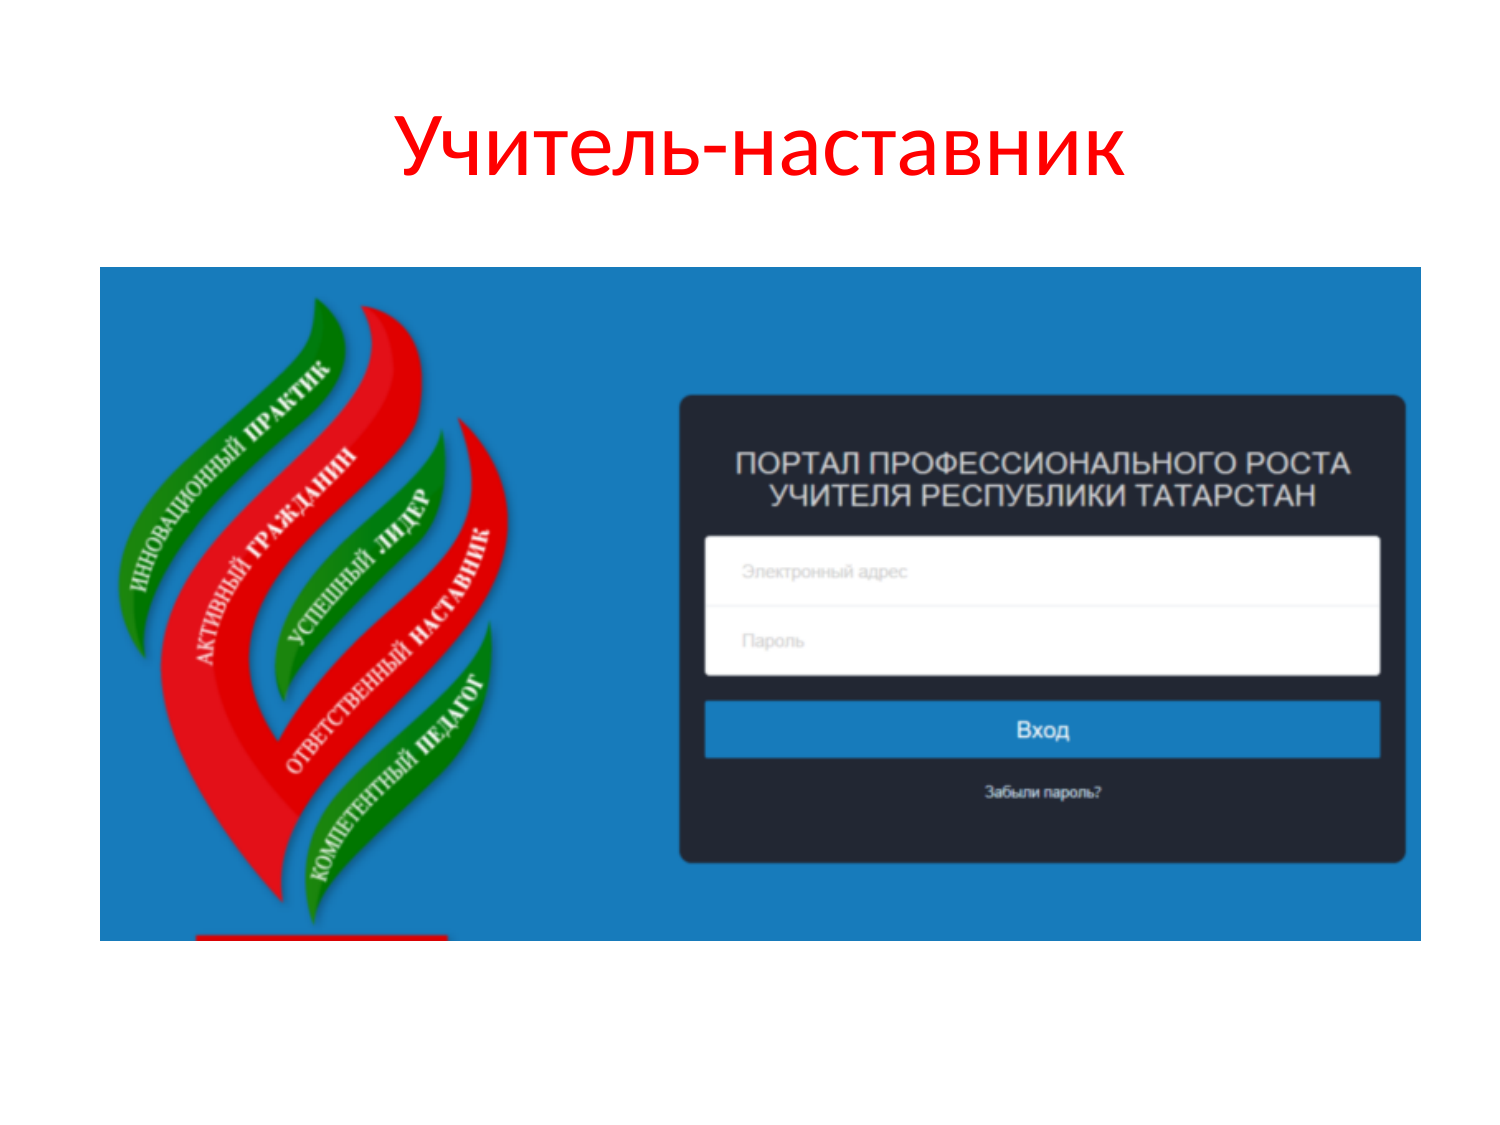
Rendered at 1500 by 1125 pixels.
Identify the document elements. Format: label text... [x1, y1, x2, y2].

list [100, 266, 1422, 941]
title Учитель-наставник [75, 45, 1425, 233]
